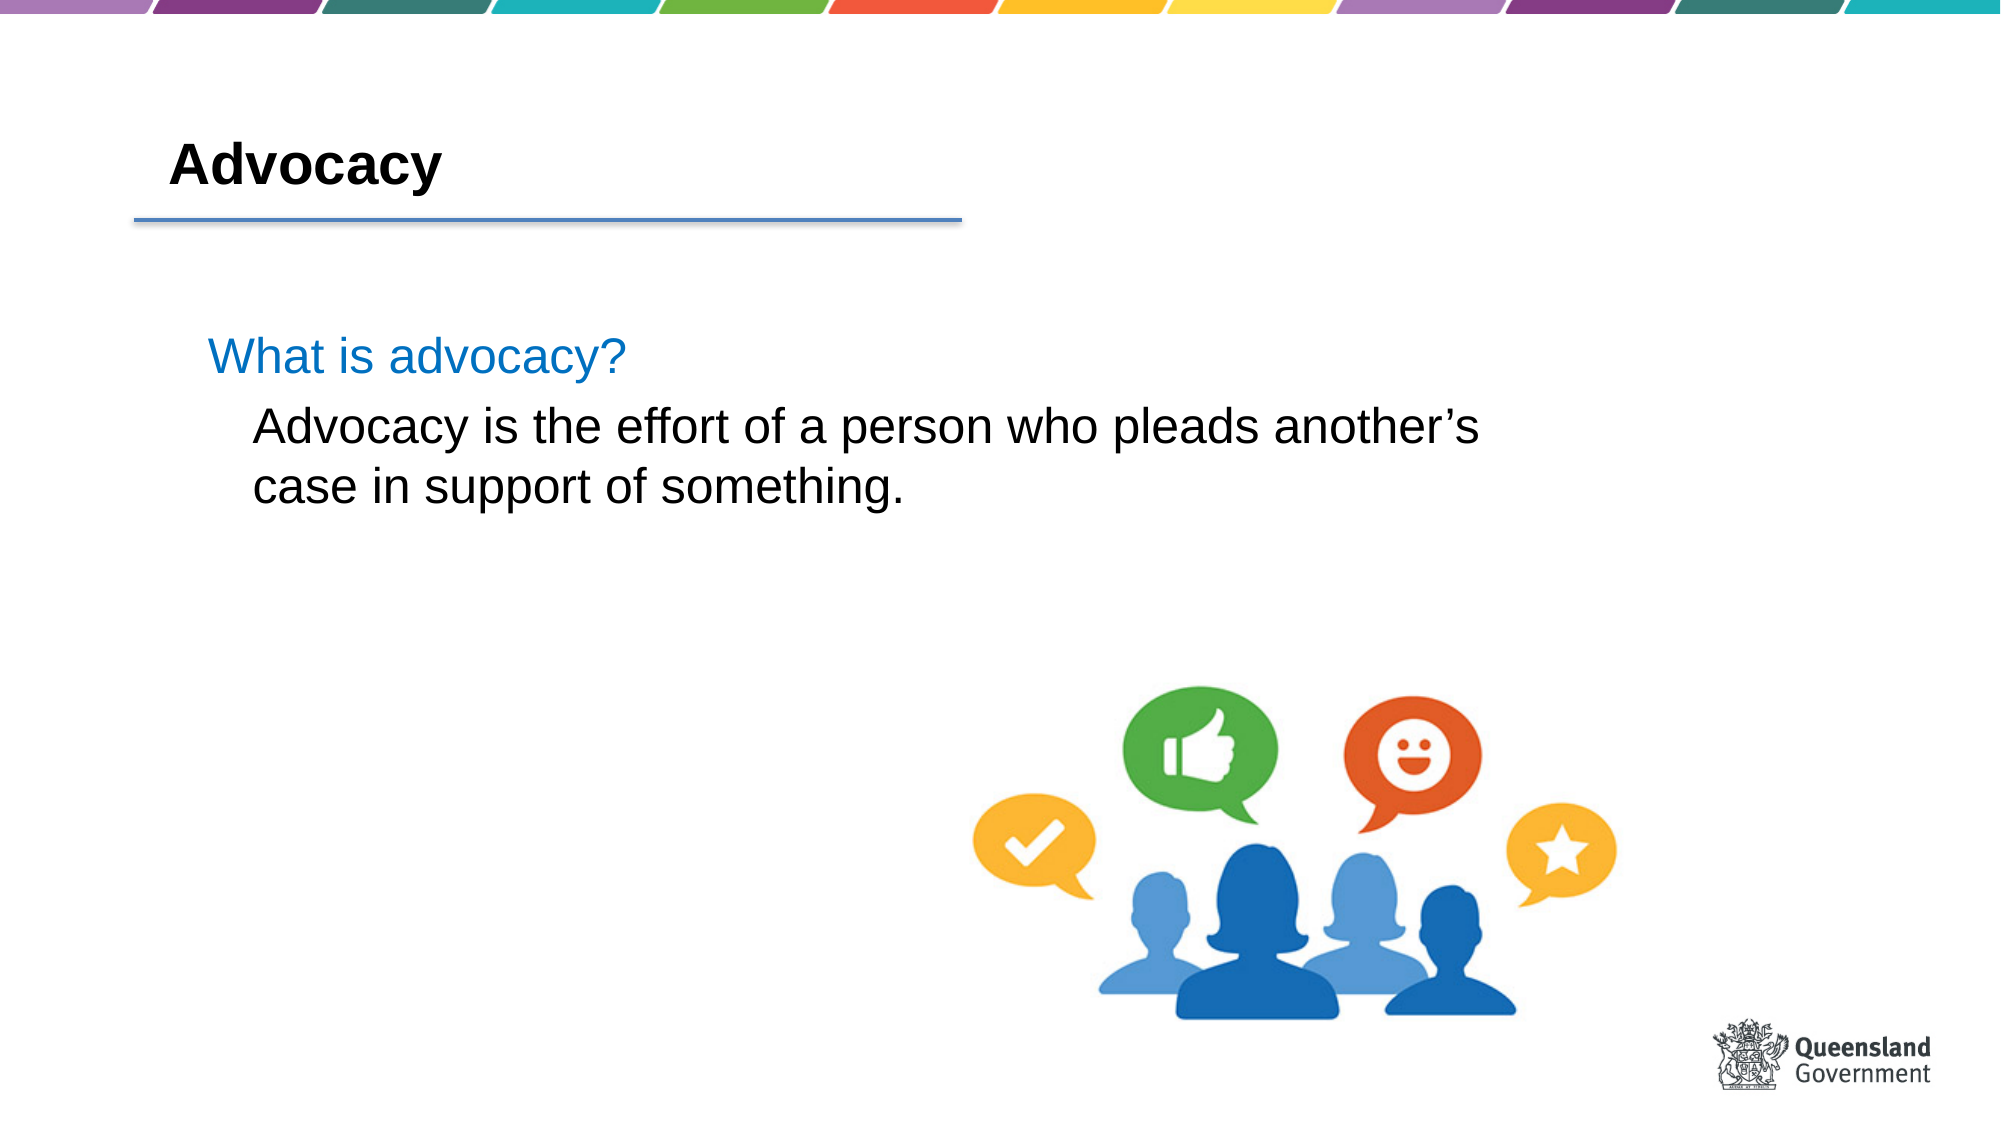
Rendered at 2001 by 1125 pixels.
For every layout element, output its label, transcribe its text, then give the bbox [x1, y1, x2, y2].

picture [0, 0, 2001, 1125]
title Advocacy [153, 101, 581, 219]
list What is advocacy? Advocacy is the effort of a person who pleads another’s case in support of something. [192, 315, 1543, 974]
